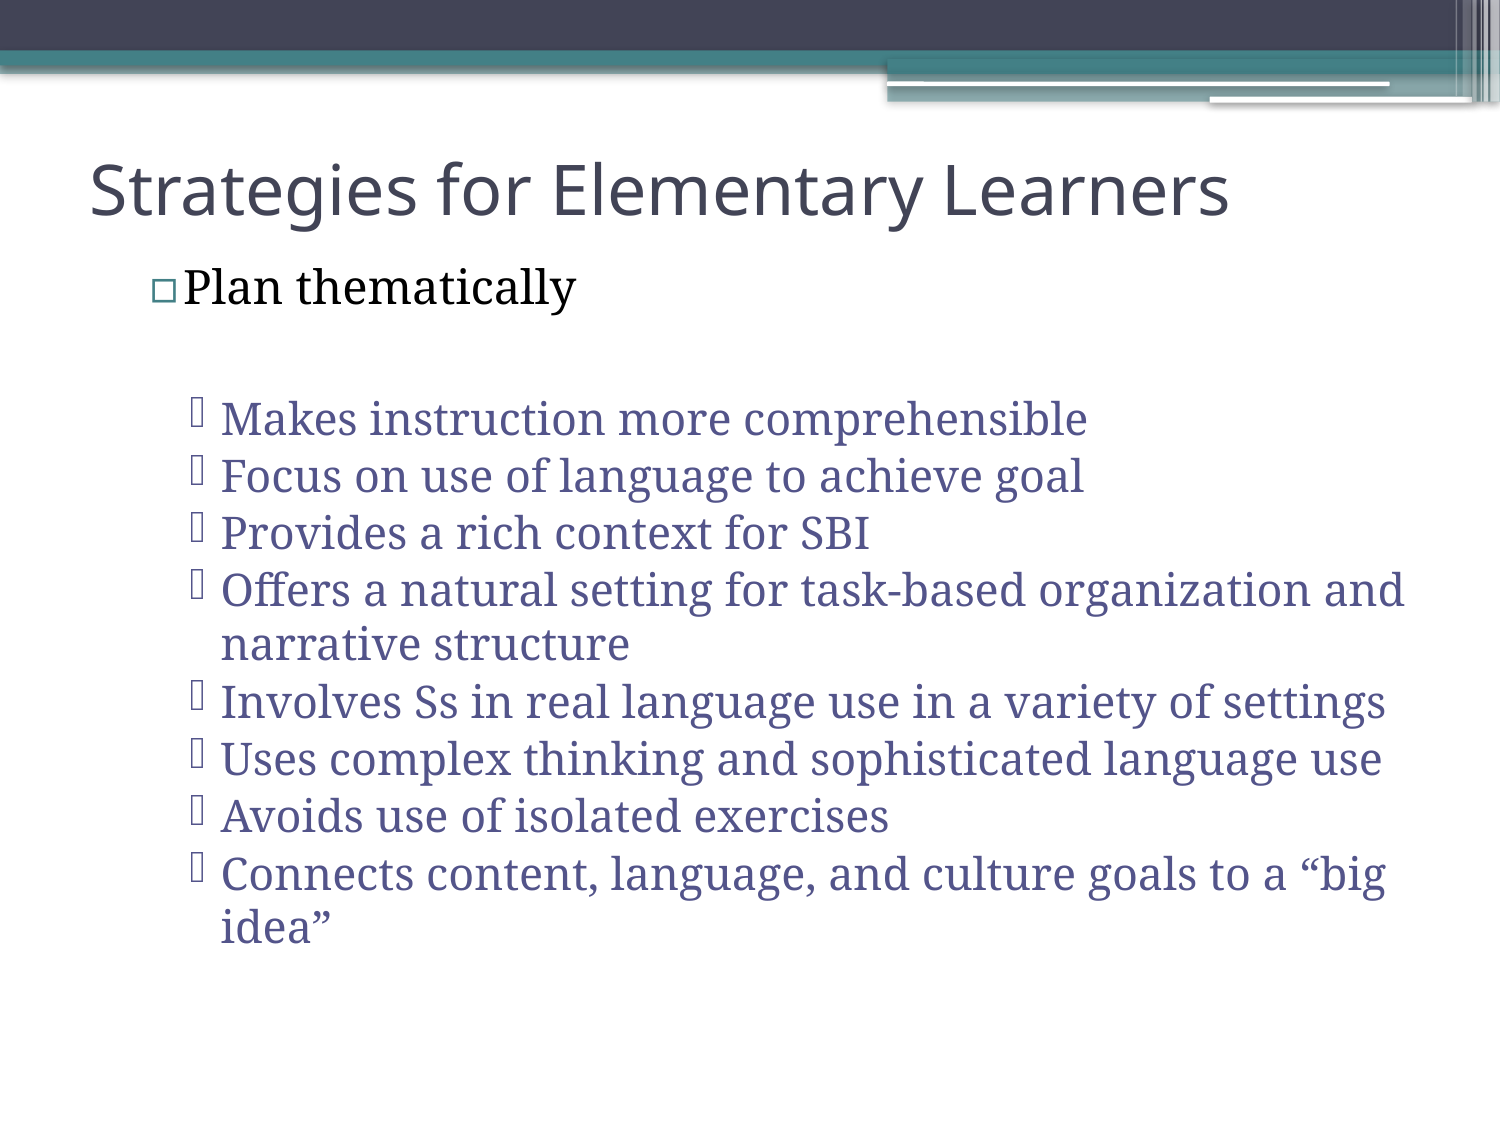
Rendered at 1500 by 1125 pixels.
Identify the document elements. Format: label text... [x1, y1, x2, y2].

title Strategies for Elementary Learners [75, 137, 1425, 238]
list Plan thematically Makes instruction more comprehensible Focus on use of language to achieve goal Provides a rich context for SBI Offers a natural setting for task-based organization and narrative structure Involves Ss in real language use in a variety of settings Uses complex thinking and sophisticated language use Avoids use of isolated exercises Connects content, language, and culture goals to a “big idea” [75, 249, 1425, 1125]
